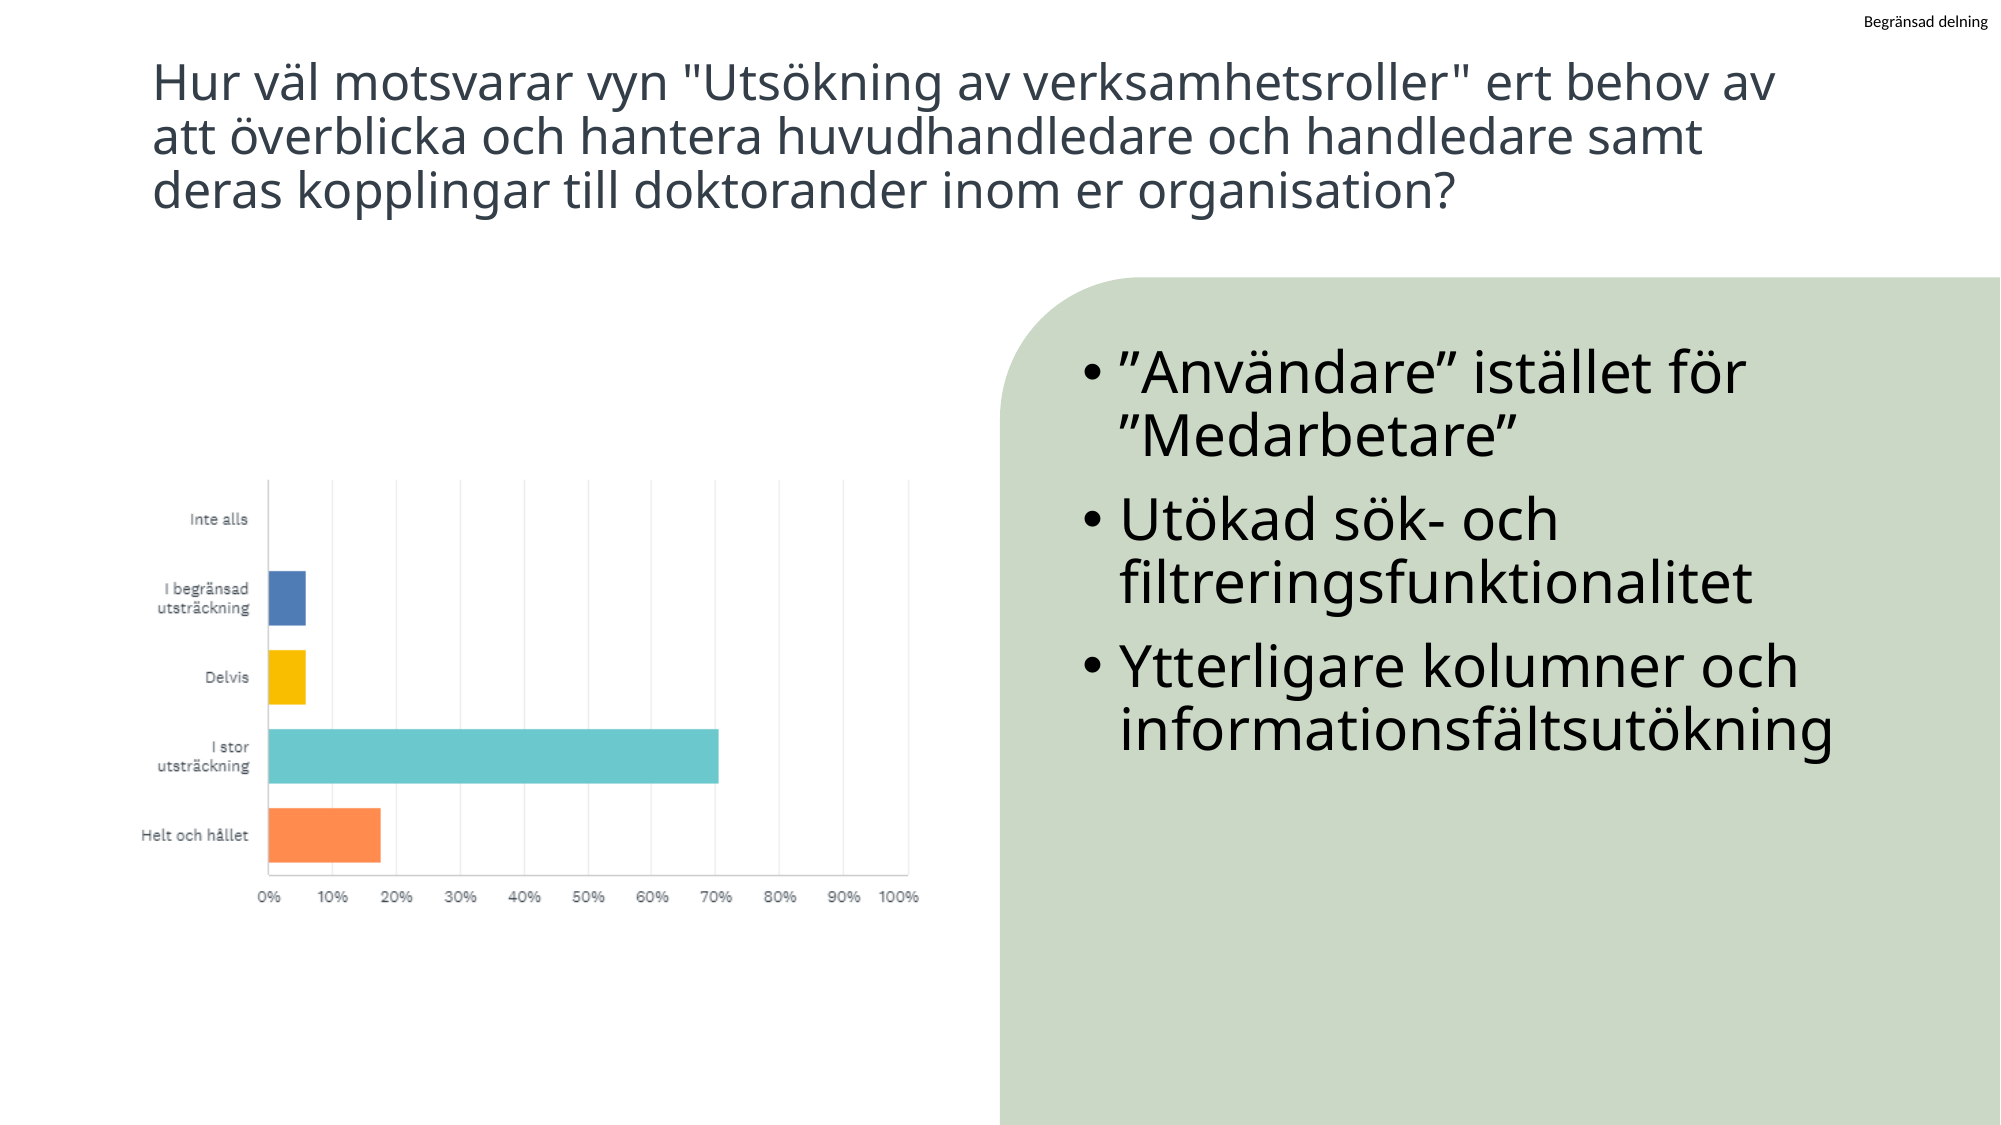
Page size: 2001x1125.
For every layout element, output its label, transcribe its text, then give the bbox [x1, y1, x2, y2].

list ”Användare” istället för ”Medarbetare” Utökad sök- och filtreringsfunktionalitet Ytterligare kolumner och informationsfältsutökning [1067, 335, 1863, 1050]
title Hur väl motsvarar vyn "Utsökning av verksamhetsroller" ert behov av att överblicka och hantera huvudhandledare och handledare samt deras kopplingar till doktorander inom er organisation? [137, 59, 1863, 278]
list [136, 464, 931, 921]
